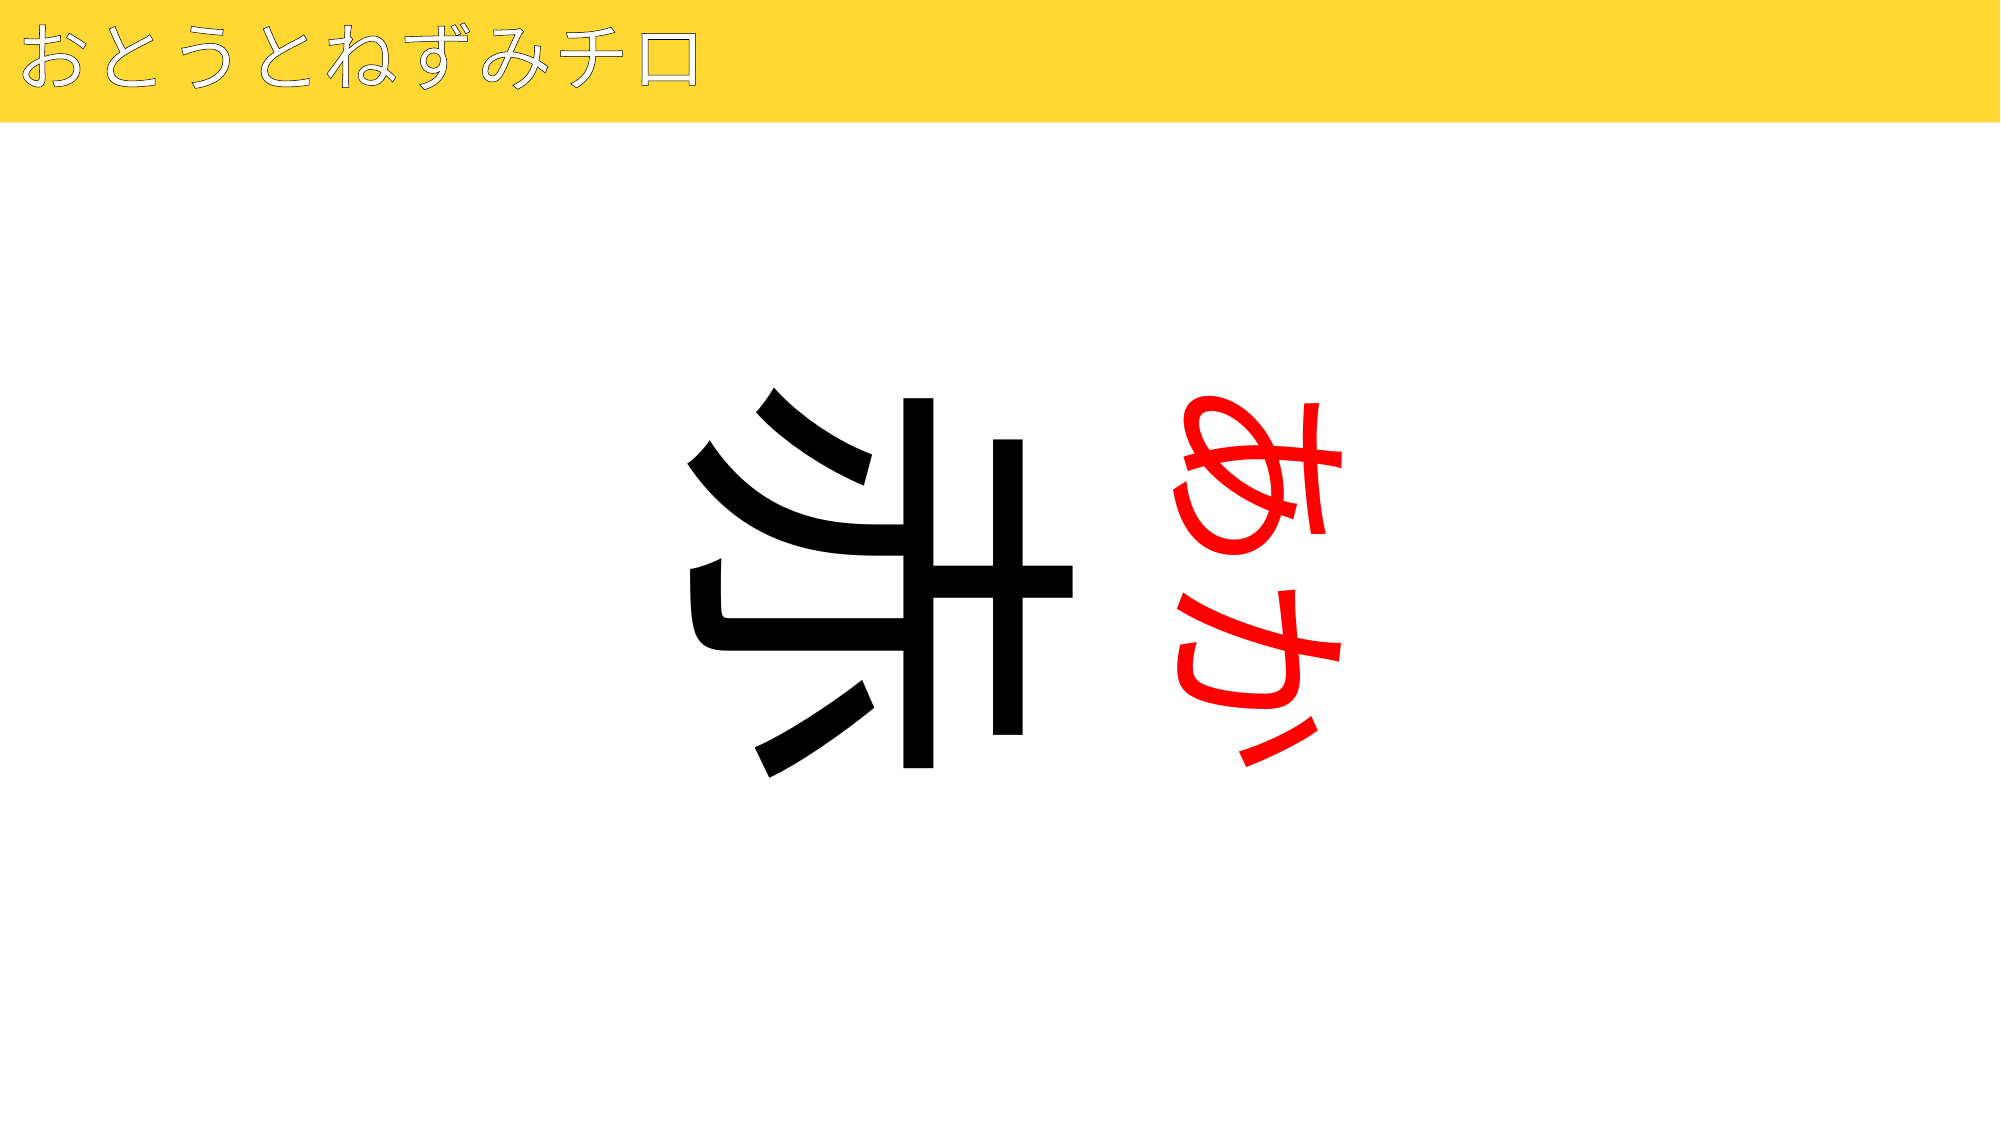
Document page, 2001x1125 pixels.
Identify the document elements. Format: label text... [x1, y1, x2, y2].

slide_number 52 [1712, 0, 2000, 123]
text_box 赤 [612, 360, 1148, 847]
title おとうとねずみチロ [0, 0, 1712, 123]
text_box あか [1148, 360, 1392, 847]
